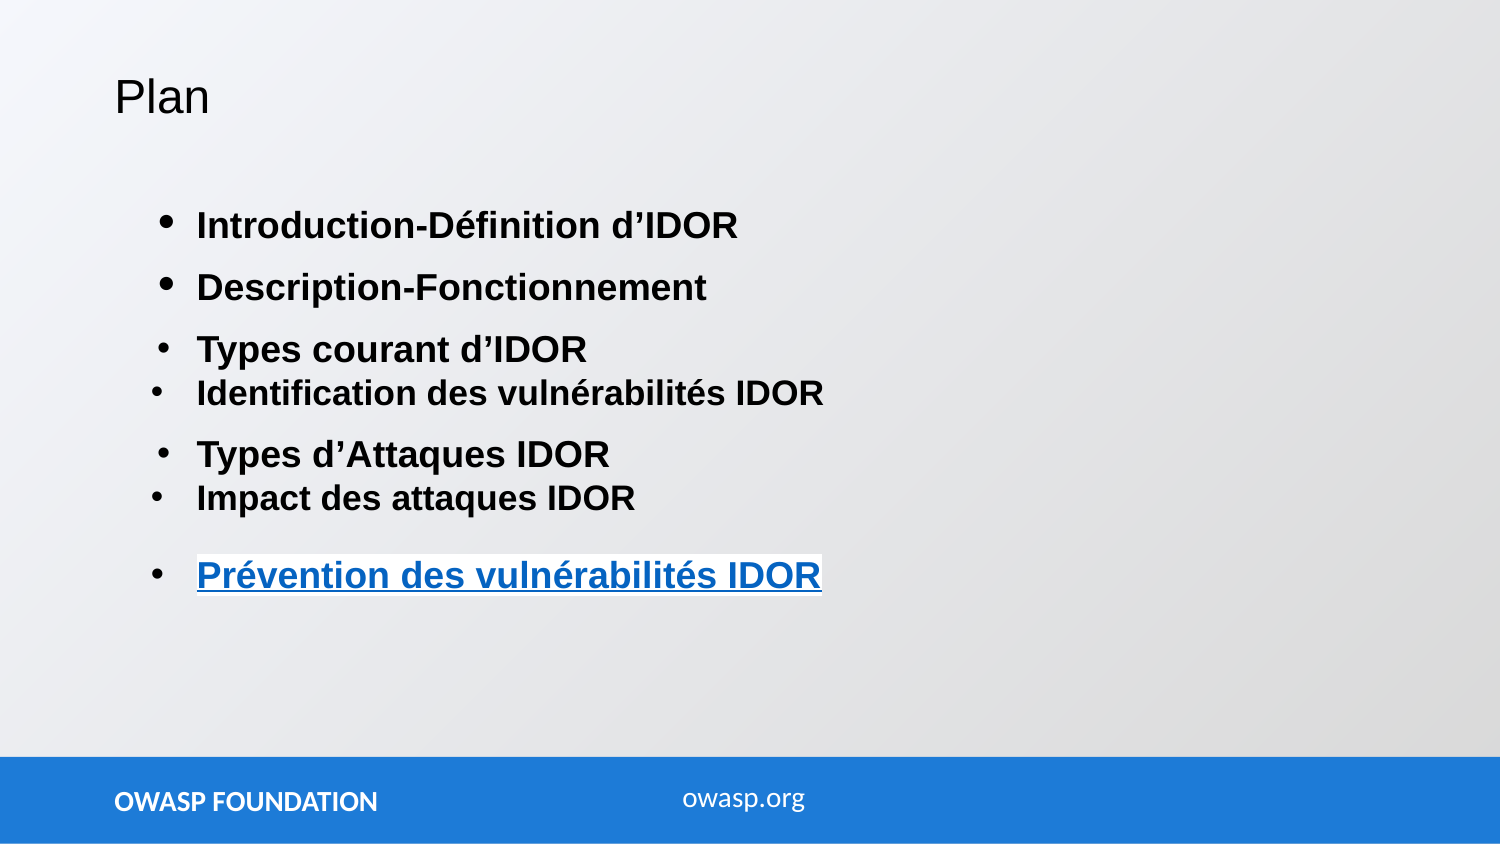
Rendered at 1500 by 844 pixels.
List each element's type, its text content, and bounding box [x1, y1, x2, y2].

list Introduction-Définition d’IDOR Description-Fonctionnement Types courant d’IDOR Identification des vulnérabilités IDOR Types d’Attaques IDOR Impact des attaques IDOR Prévention des vulnérabilités IDOR [129, 148, 1423, 746]
title Plan [103, 37, 1397, 130]
